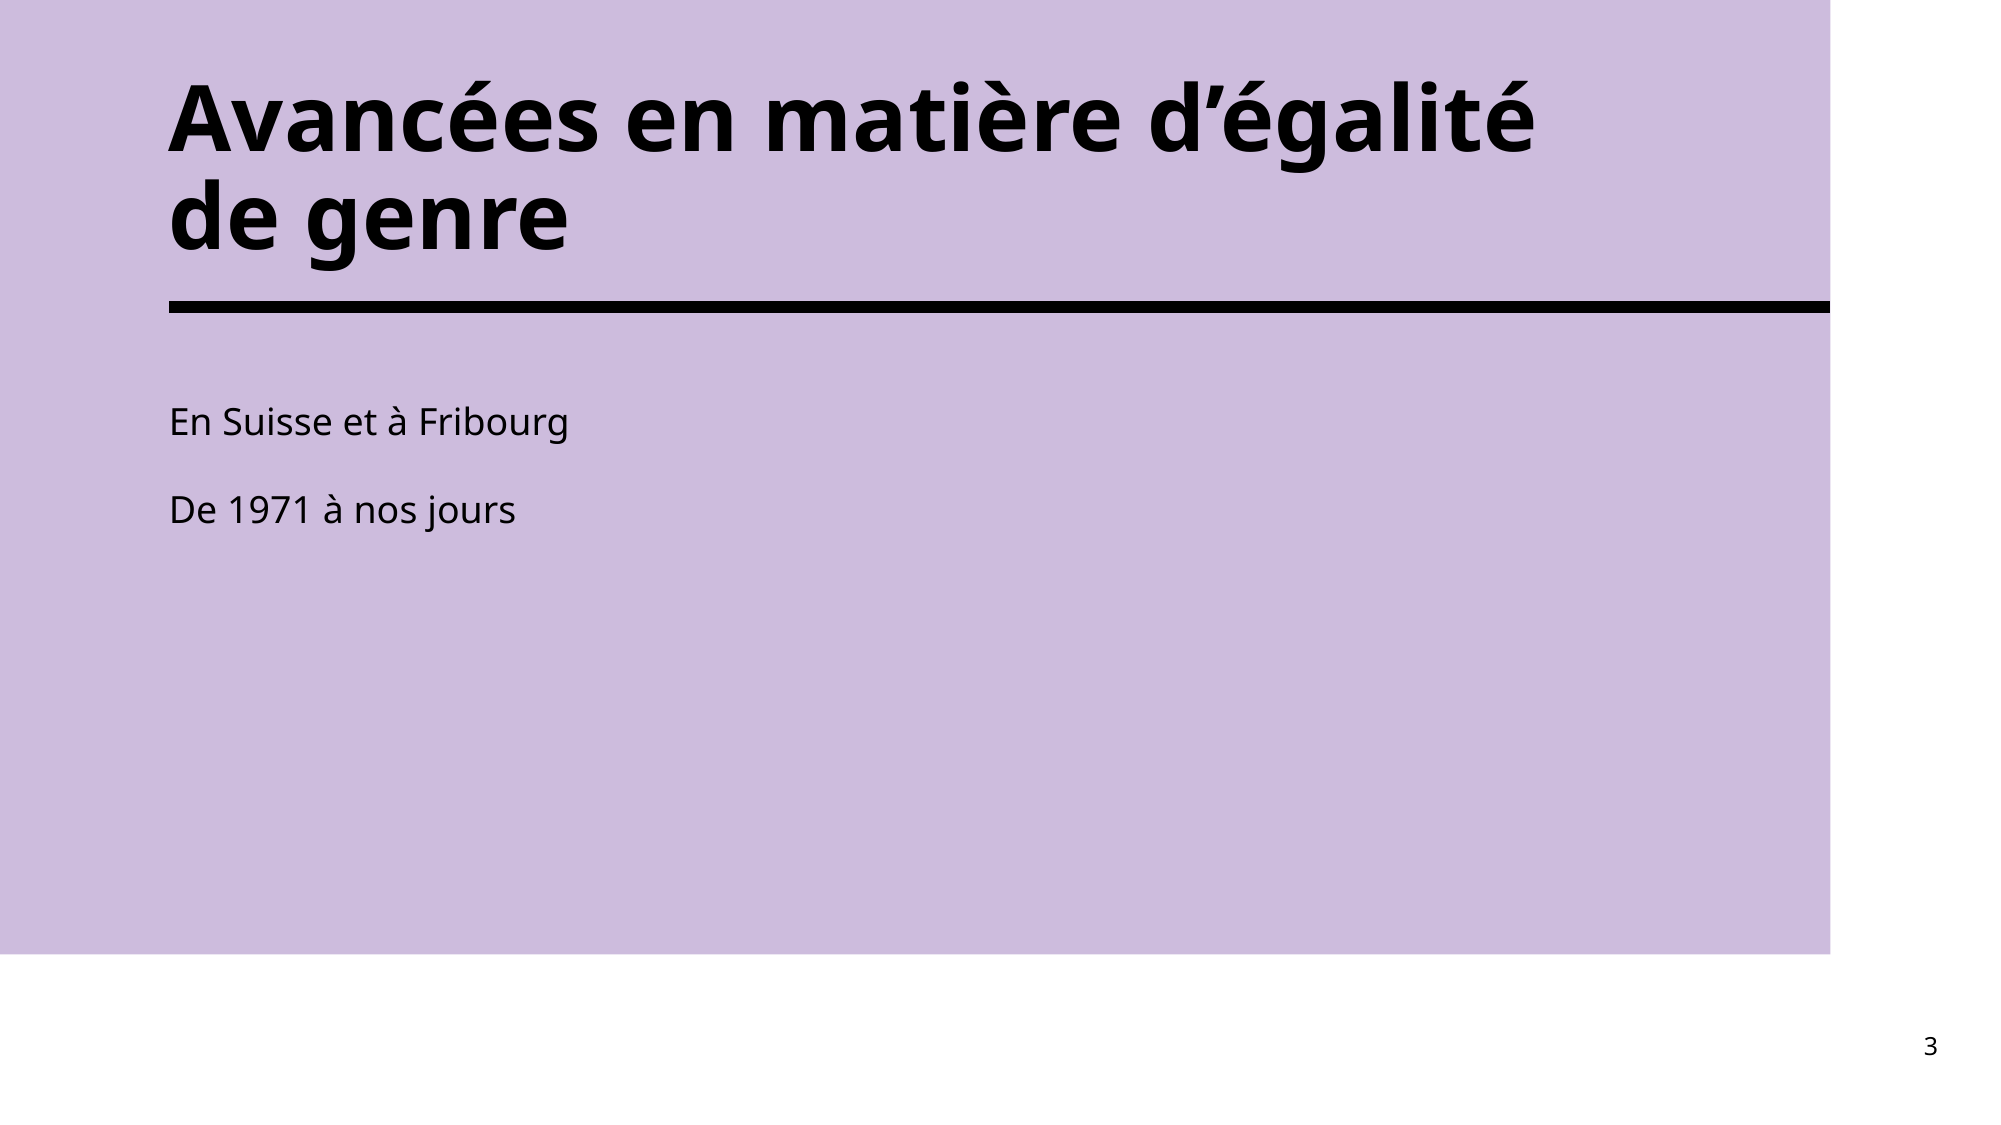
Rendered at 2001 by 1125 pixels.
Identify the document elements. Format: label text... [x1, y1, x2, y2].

title Avancées en matière d’égalité de genre [168, 163, 1594, 270]
list En Suisse et à Fribourg De 1971 à nos jours [168, 375, 1579, 852]
slide_number 3 [1885, 1032, 1954, 1063]
